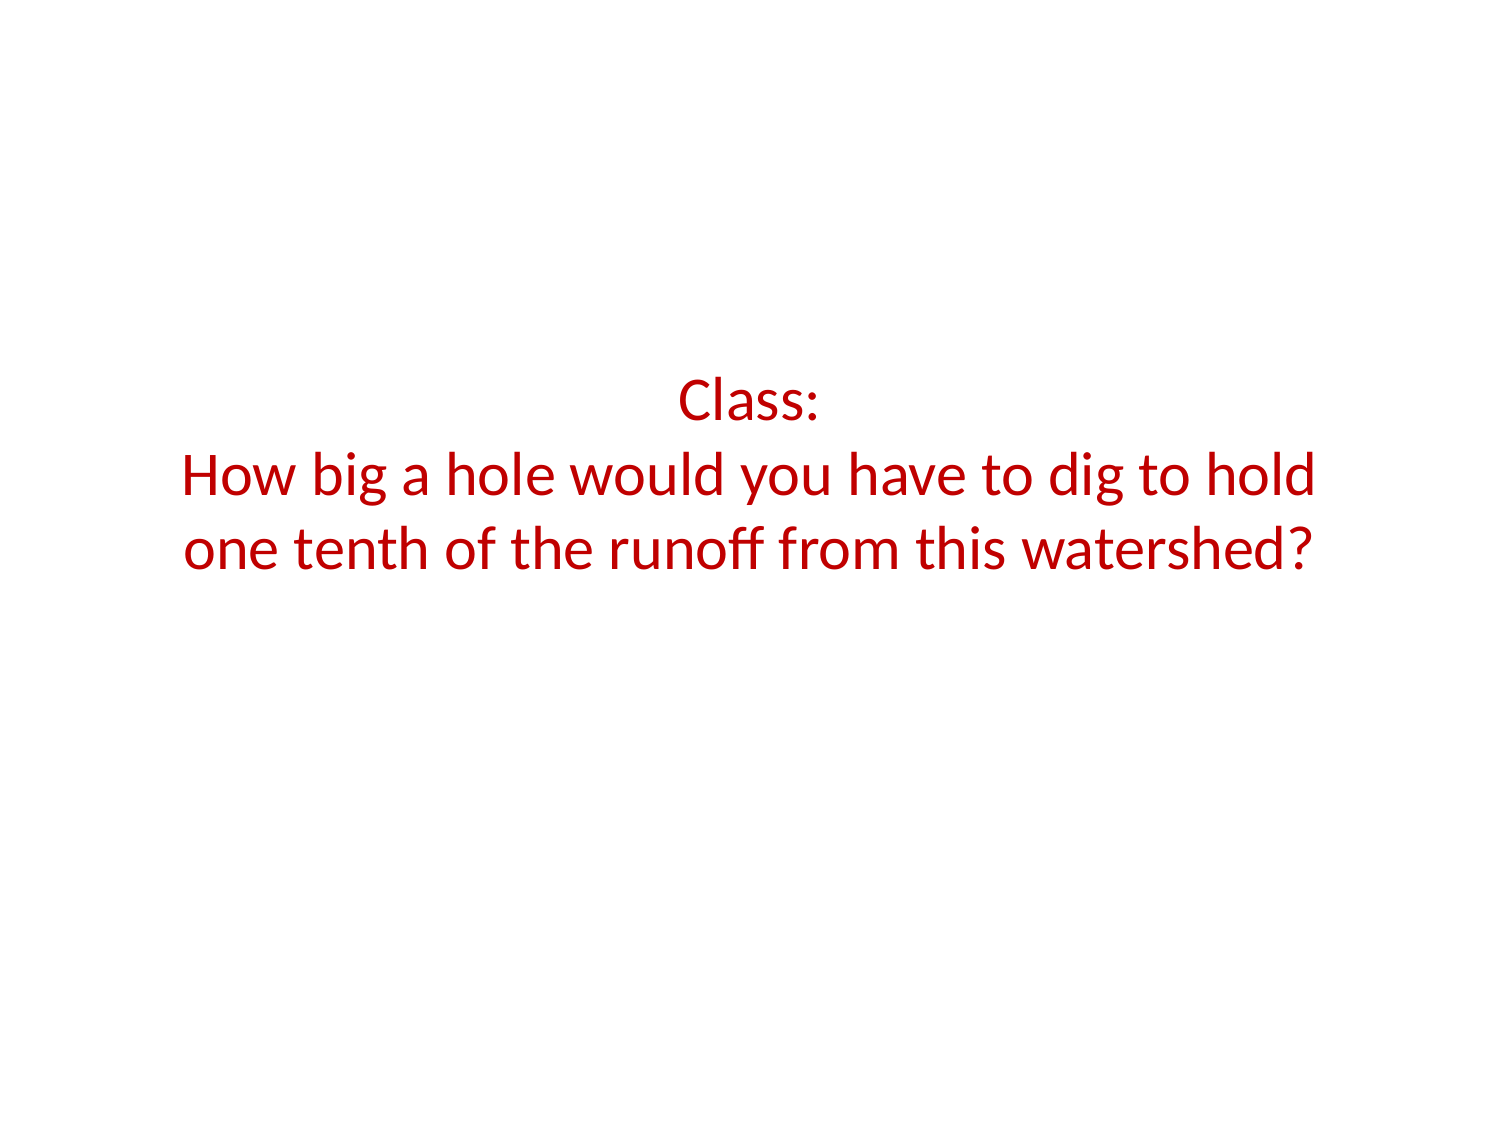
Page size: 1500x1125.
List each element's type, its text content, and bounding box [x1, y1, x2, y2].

title Class: How big a hole would you have to dig to hold one tenth of the runoff from this watershed? [112, 349, 1388, 591]
